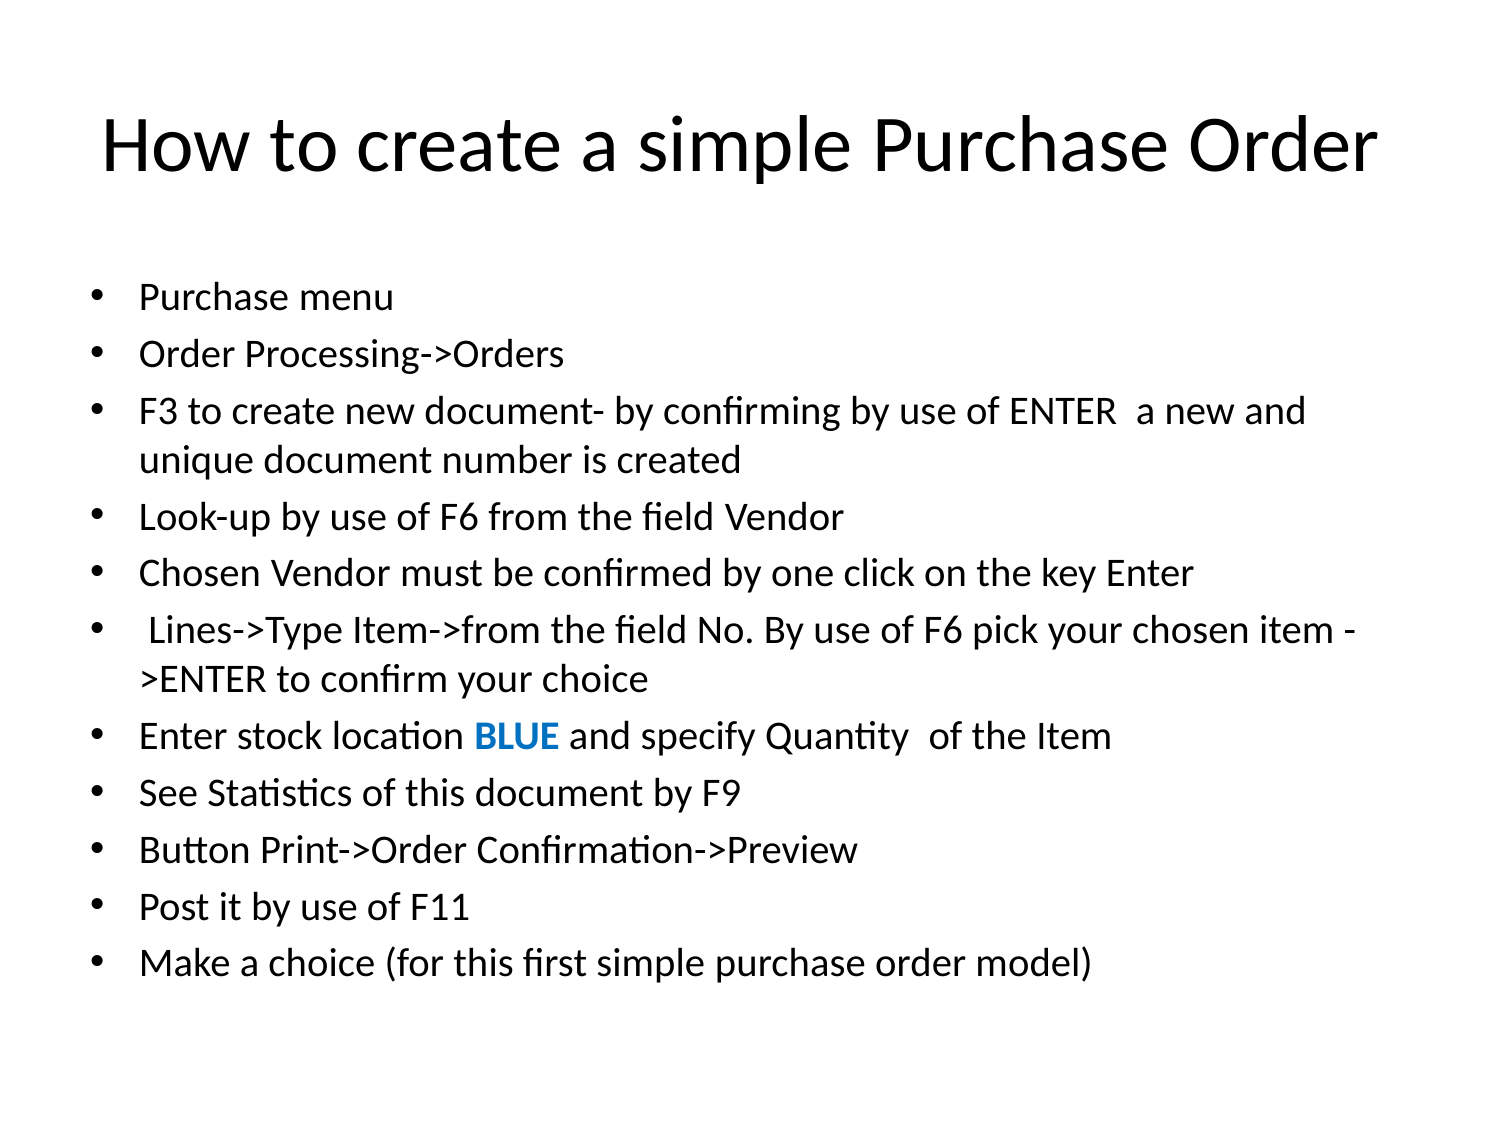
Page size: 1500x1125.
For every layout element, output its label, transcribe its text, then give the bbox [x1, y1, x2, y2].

list Purchase menu Order Processing->Orders F3 to create new document- by confirming by use of ENTER a new and unique document number is created Look-up by use of F6 from the field Vendor Chosen Vendor must be confirmed by one click on the key Enter Lines->Type Item->from the field No. By use of F6 pick your chosen item ->ENTER to confirm your choice Enter stock location BLUE and specify Quantity of the Item See Statistics of this document by F9 Button Print->Order Confirmation->Preview Post it by use of F11 Make a choice (for this first simple purchase order model) [75, 262, 1425, 1005]
title How to create a simple Purchase Order [75, 45, 1425, 233]
